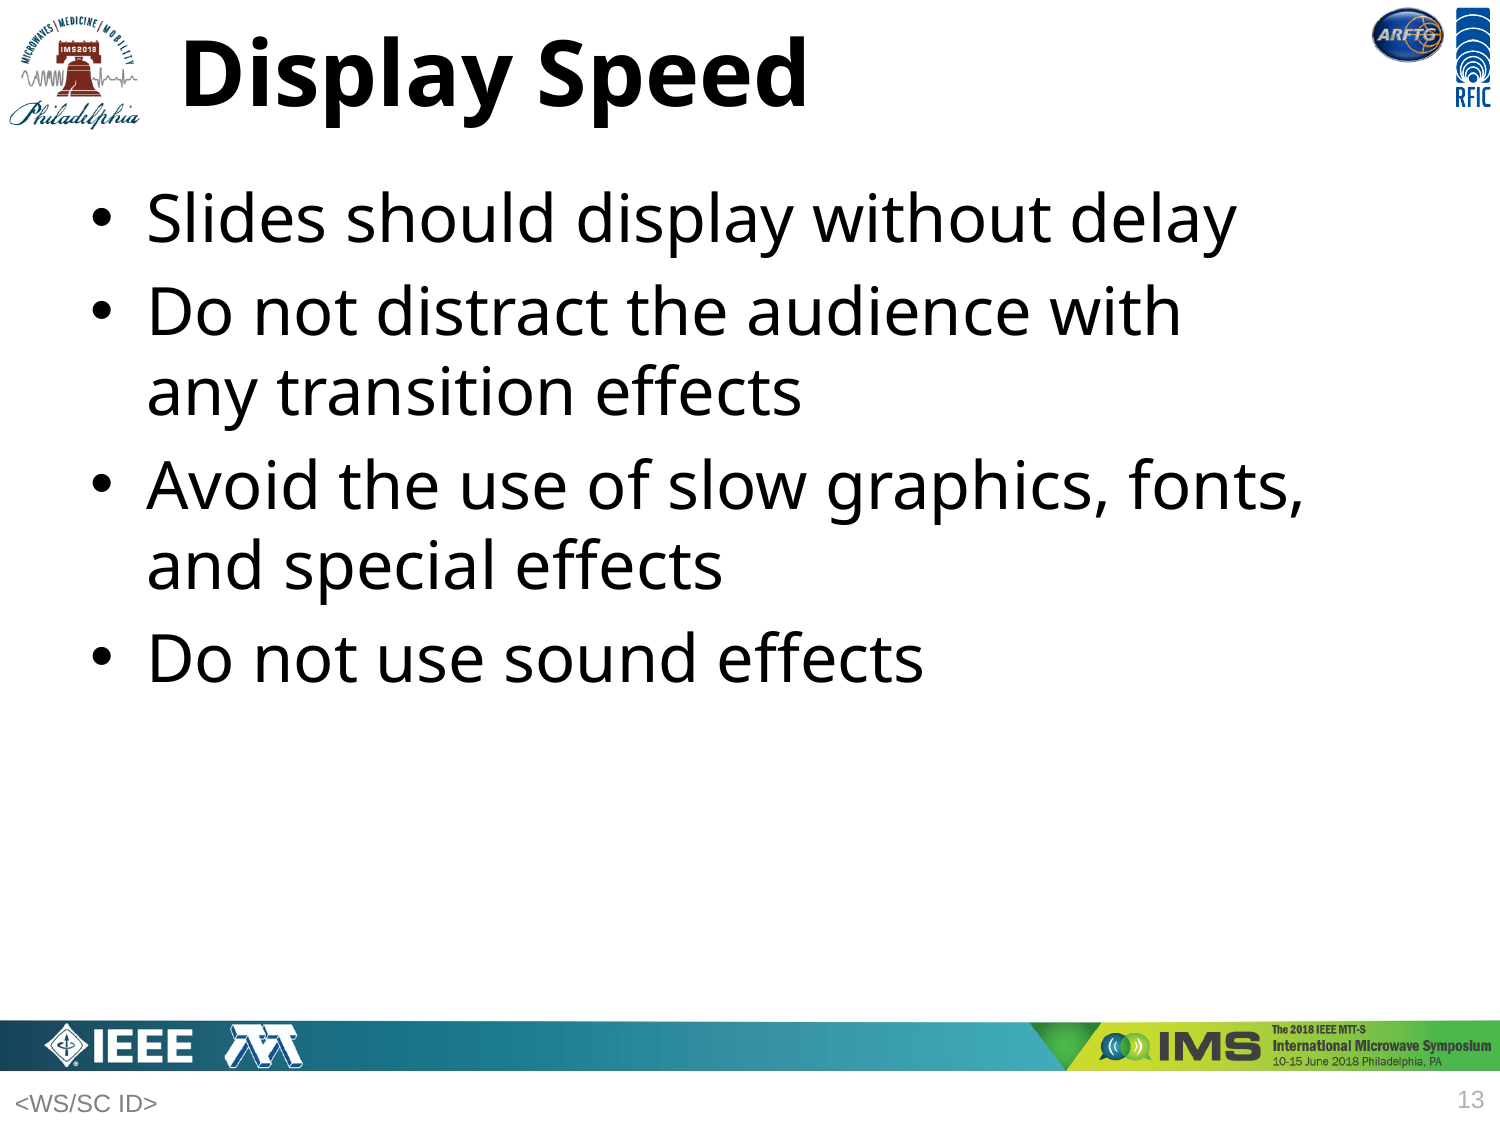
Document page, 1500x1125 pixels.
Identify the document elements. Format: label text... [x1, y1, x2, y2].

slide_number 13 [1149, 1074, 1500, 1124]
picture [0, 972, 1500, 1124]
list Slides should display without delay Do not distract the audience with any transition effects Avoid the use of slow graphics, fonts, and special effects Do not use sound effects [75, 168, 1425, 982]
picture [0, 0, 150, 150]
title Display Speed [163, 0, 1359, 140]
picture [1368, 0, 1500, 138]
